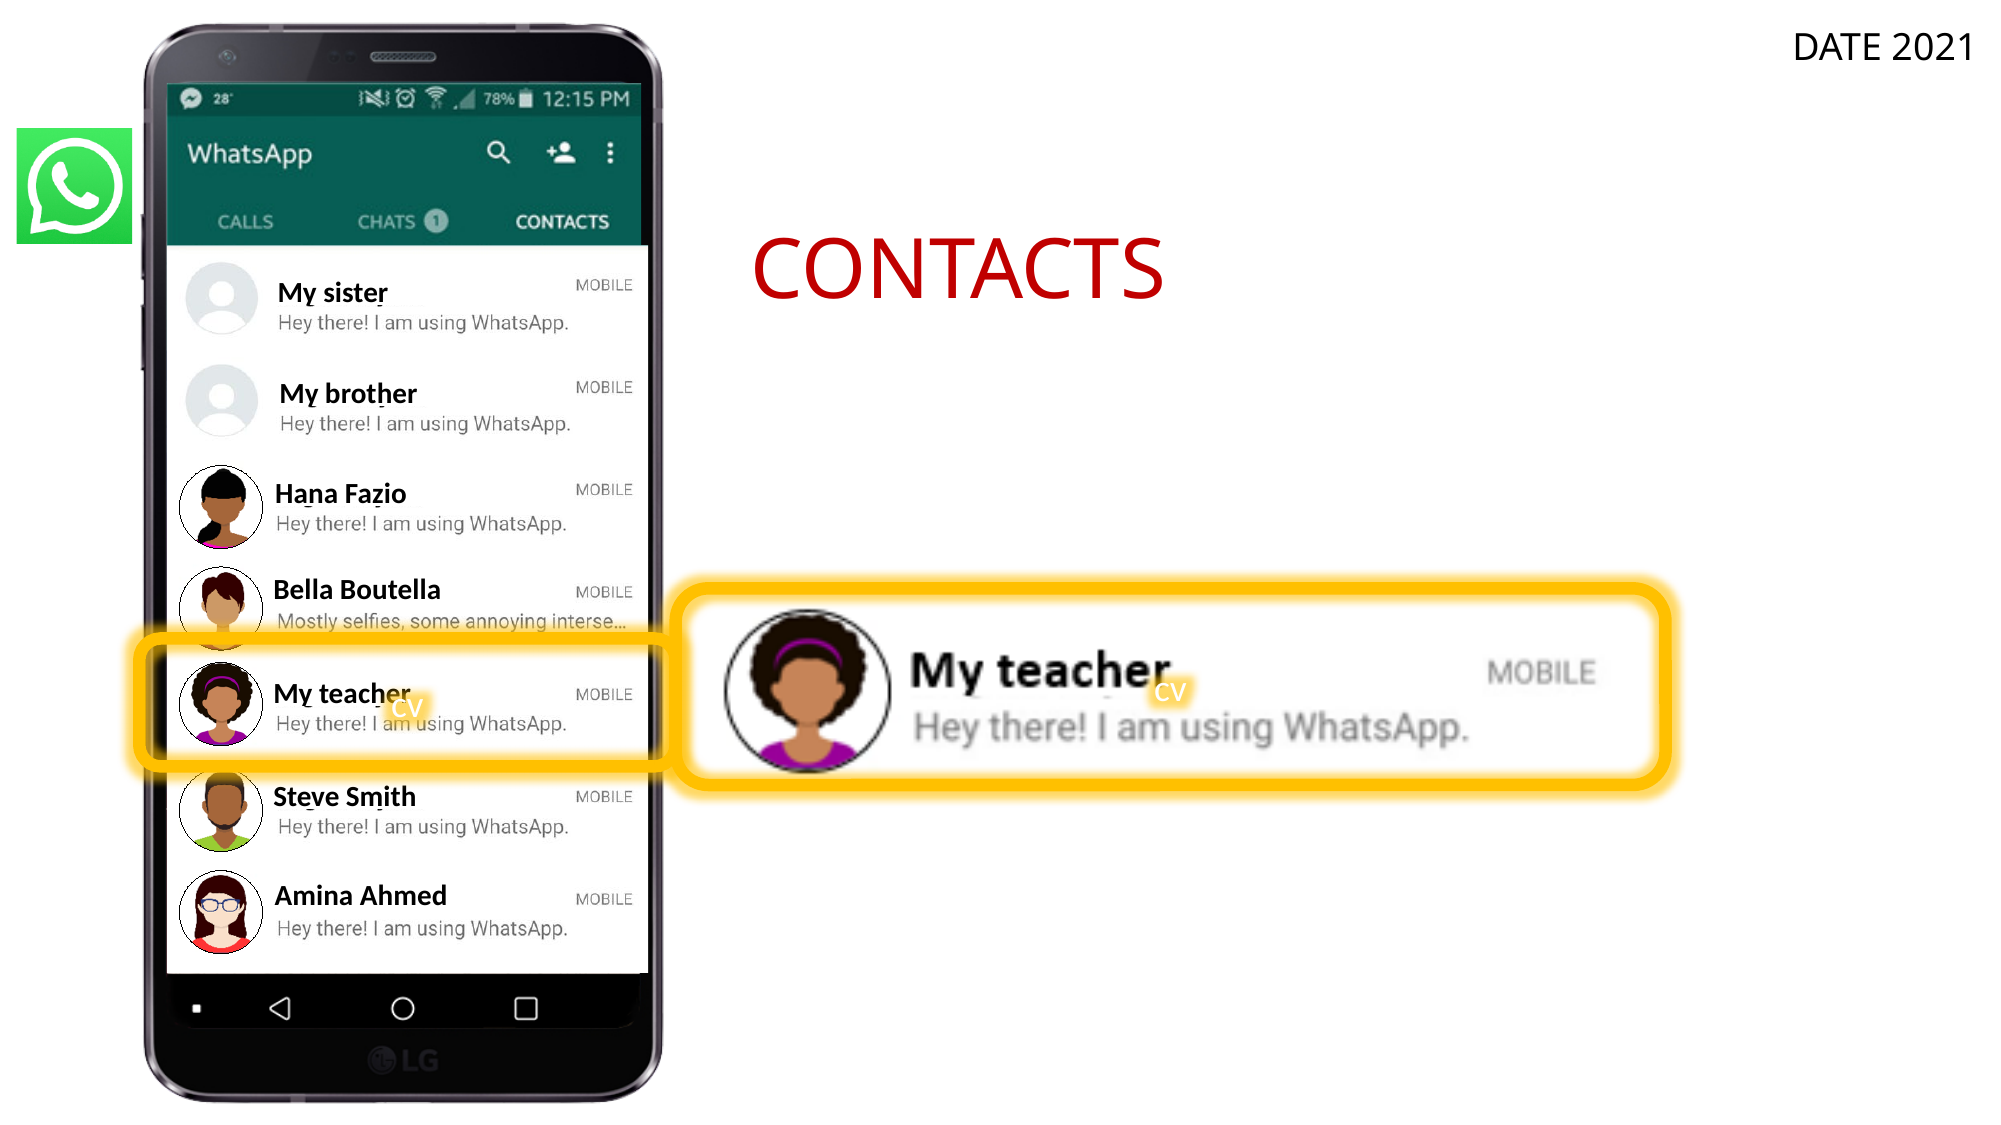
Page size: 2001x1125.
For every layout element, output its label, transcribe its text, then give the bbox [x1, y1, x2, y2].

text_box CONTACTS [735, 207, 1182, 323]
picture [16, 128, 133, 244]
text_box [675, 588, 1666, 786]
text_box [125, 11, 681, 1115]
text_box DATE 2021 [1580, 9, 1993, 88]
